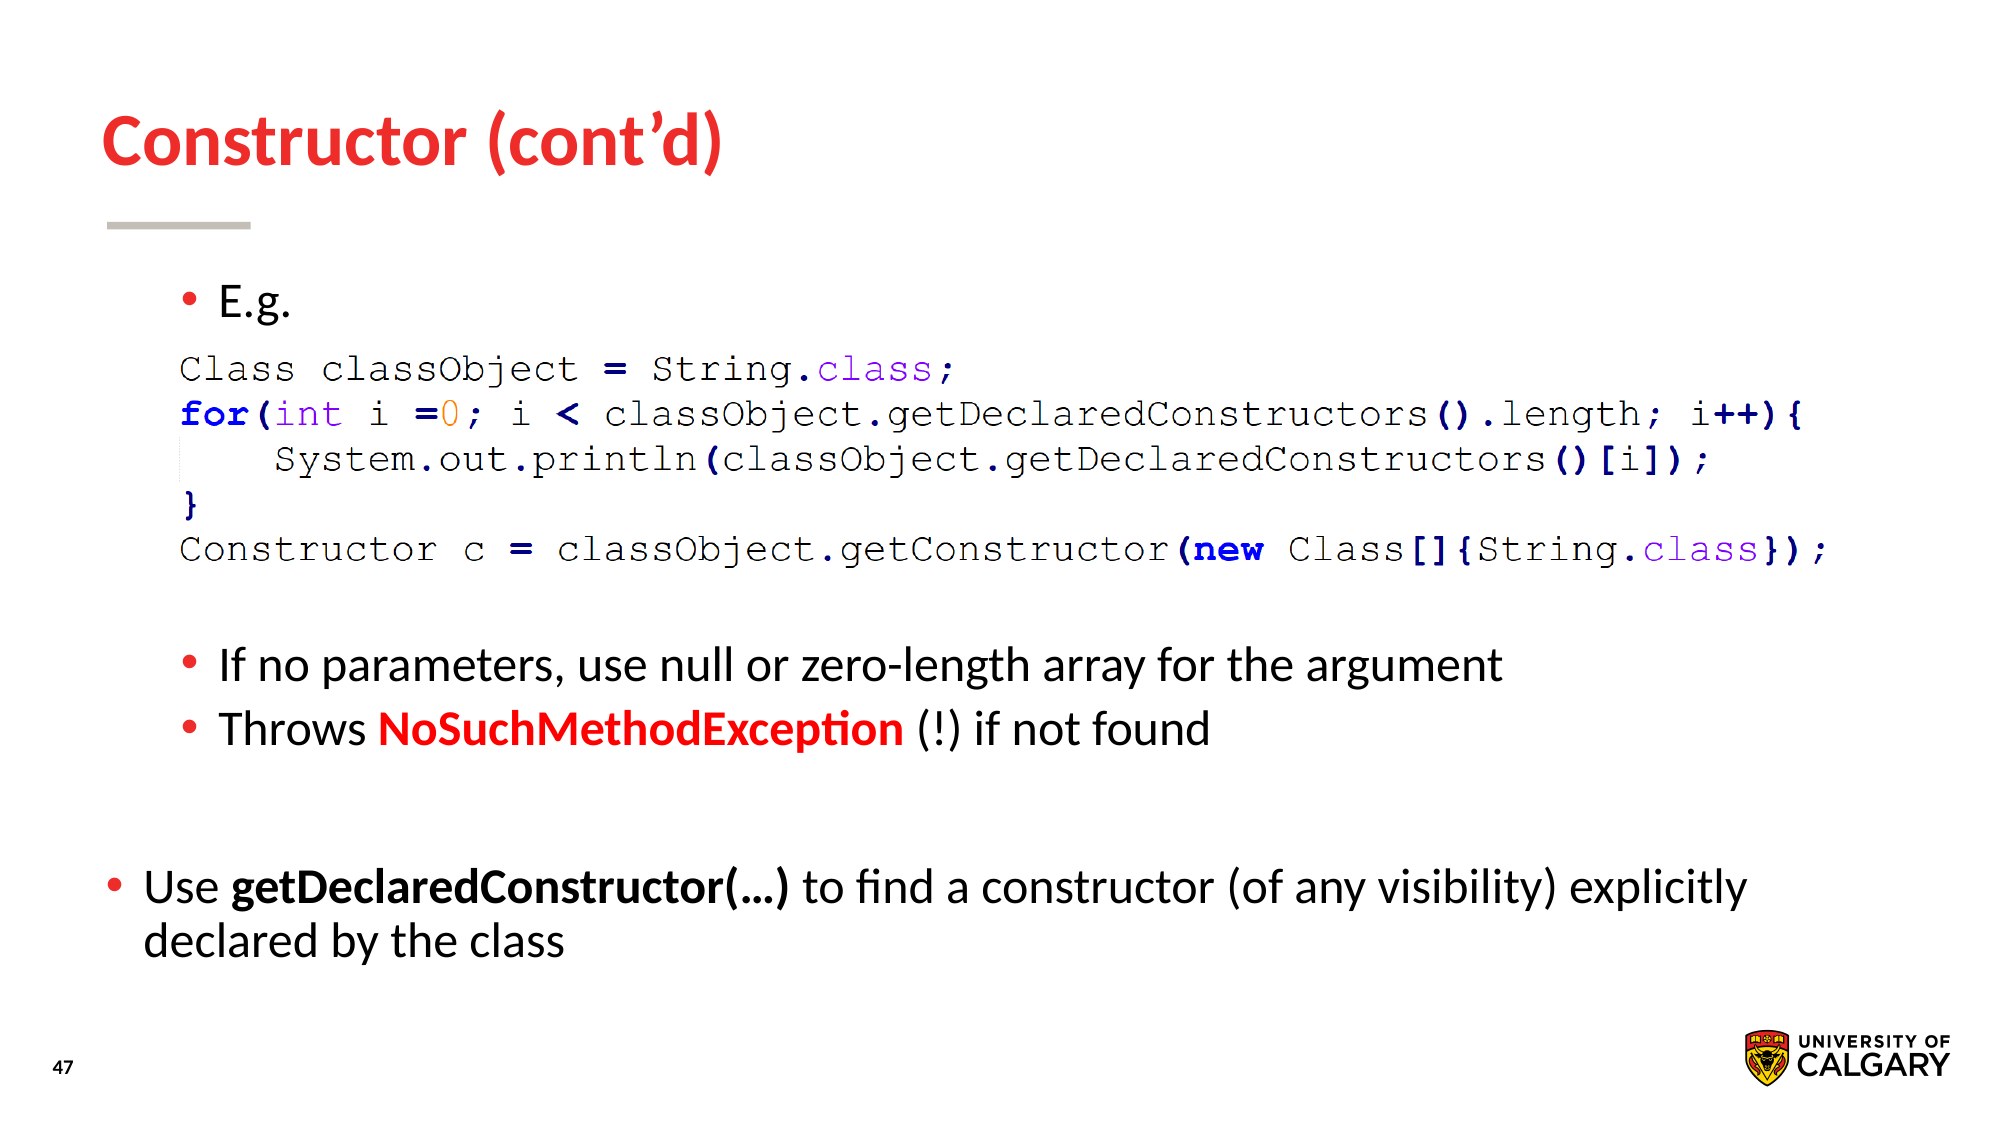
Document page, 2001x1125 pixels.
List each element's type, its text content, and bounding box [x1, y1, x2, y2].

list E.g. If no parameters, use null or zero-length array for the argument Throws NoSuchMethodException (!) if not found Use getDeclaredConstructor(…) to ﬁnd a constructor (of any visibility) explicitly declared by the class [91, 266, 1774, 981]
picture [1722, 1012, 1973, 1099]
title Constructor (cont’d) [87, 60, 1774, 222]
picture [167, 339, 1833, 572]
